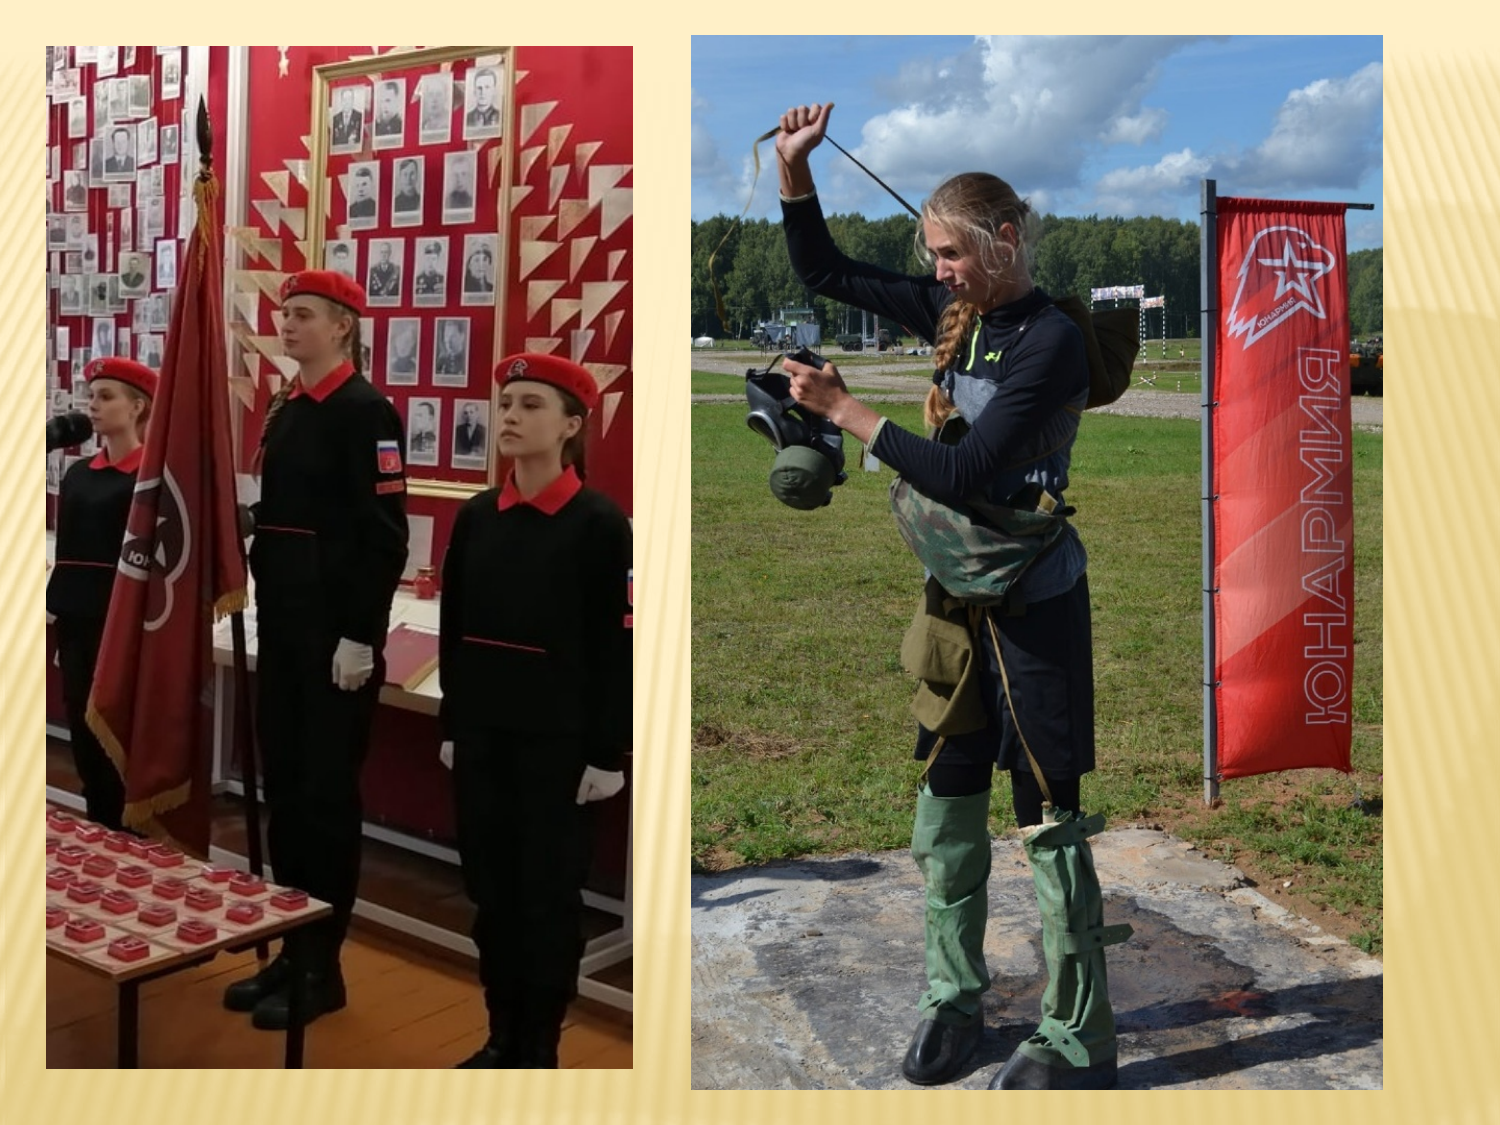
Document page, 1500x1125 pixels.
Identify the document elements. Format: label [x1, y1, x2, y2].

picture [691, 34, 1384, 1091]
picture [46, 46, 634, 1069]
